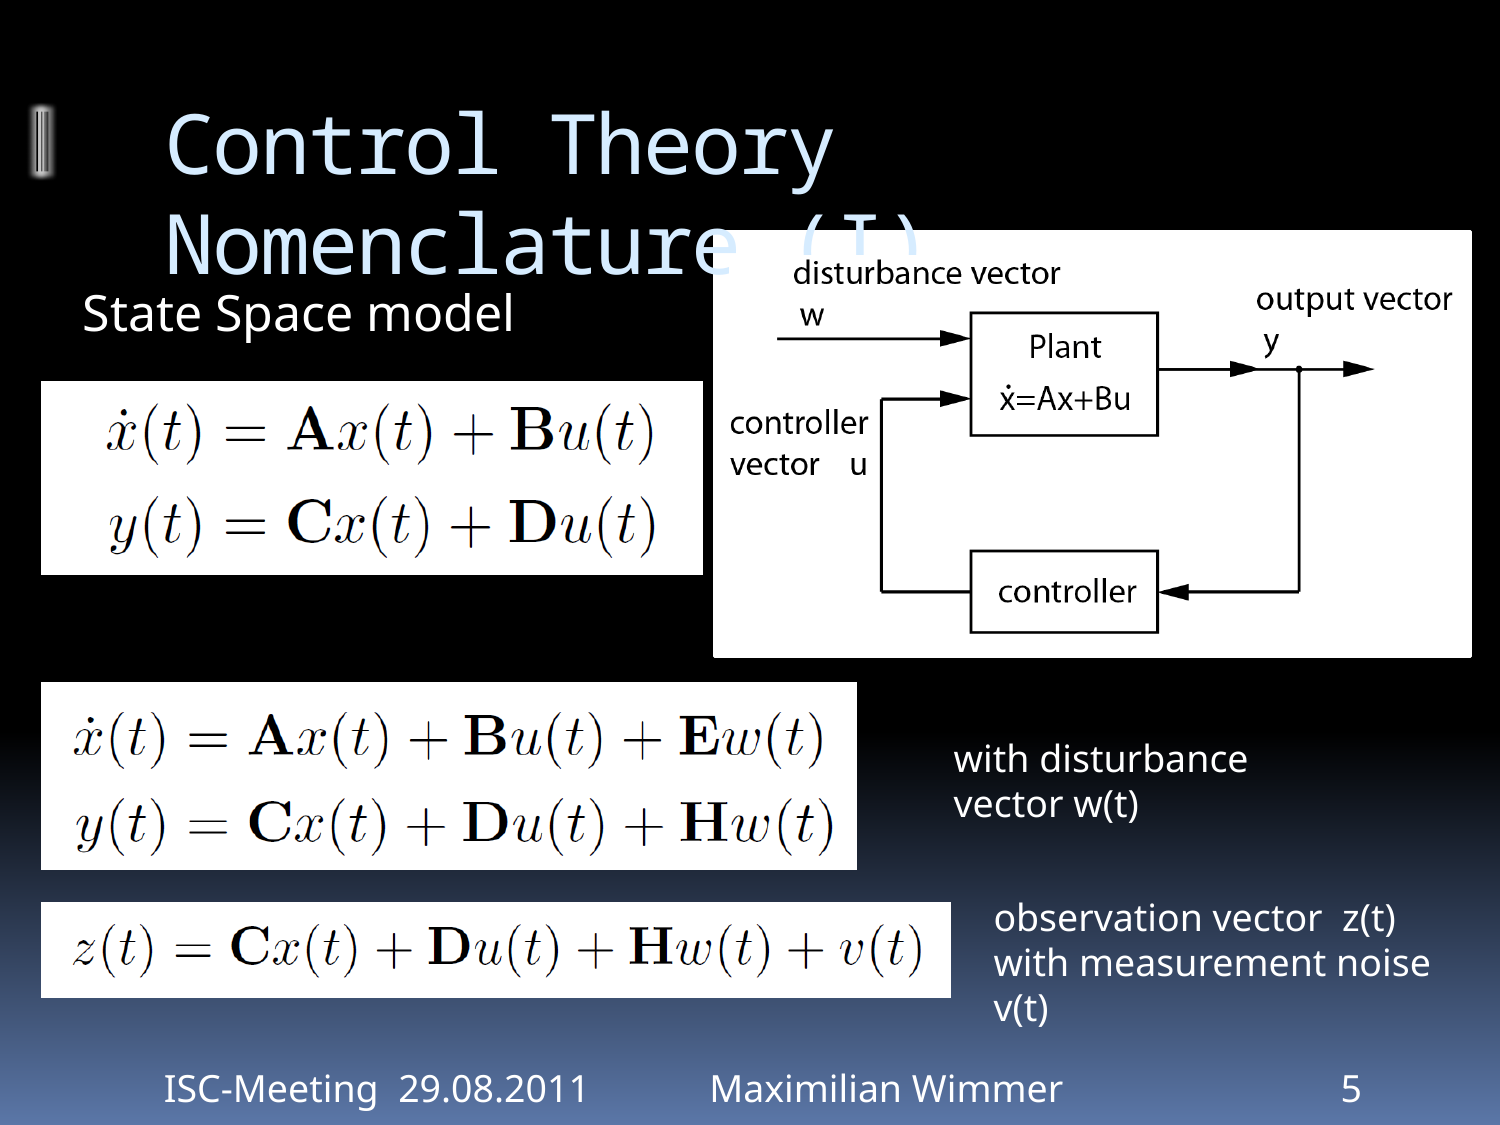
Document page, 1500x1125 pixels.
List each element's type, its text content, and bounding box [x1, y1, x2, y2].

picture [728, 254, 1453, 634]
picture [40, 380, 704, 575]
text_box State Space model [67, 274, 531, 349]
text_box [713, 230, 1472, 658]
picture [40, 681, 858, 871]
picture [40, 902, 952, 998]
title Control Theory Nomenclature (I) [150, 83, 1425, 234]
text_box observation vector z(t) with measurement noise v(t) [978, 886, 1483, 1037]
text_box with disturbance vector w(t) [938, 727, 1396, 833]
